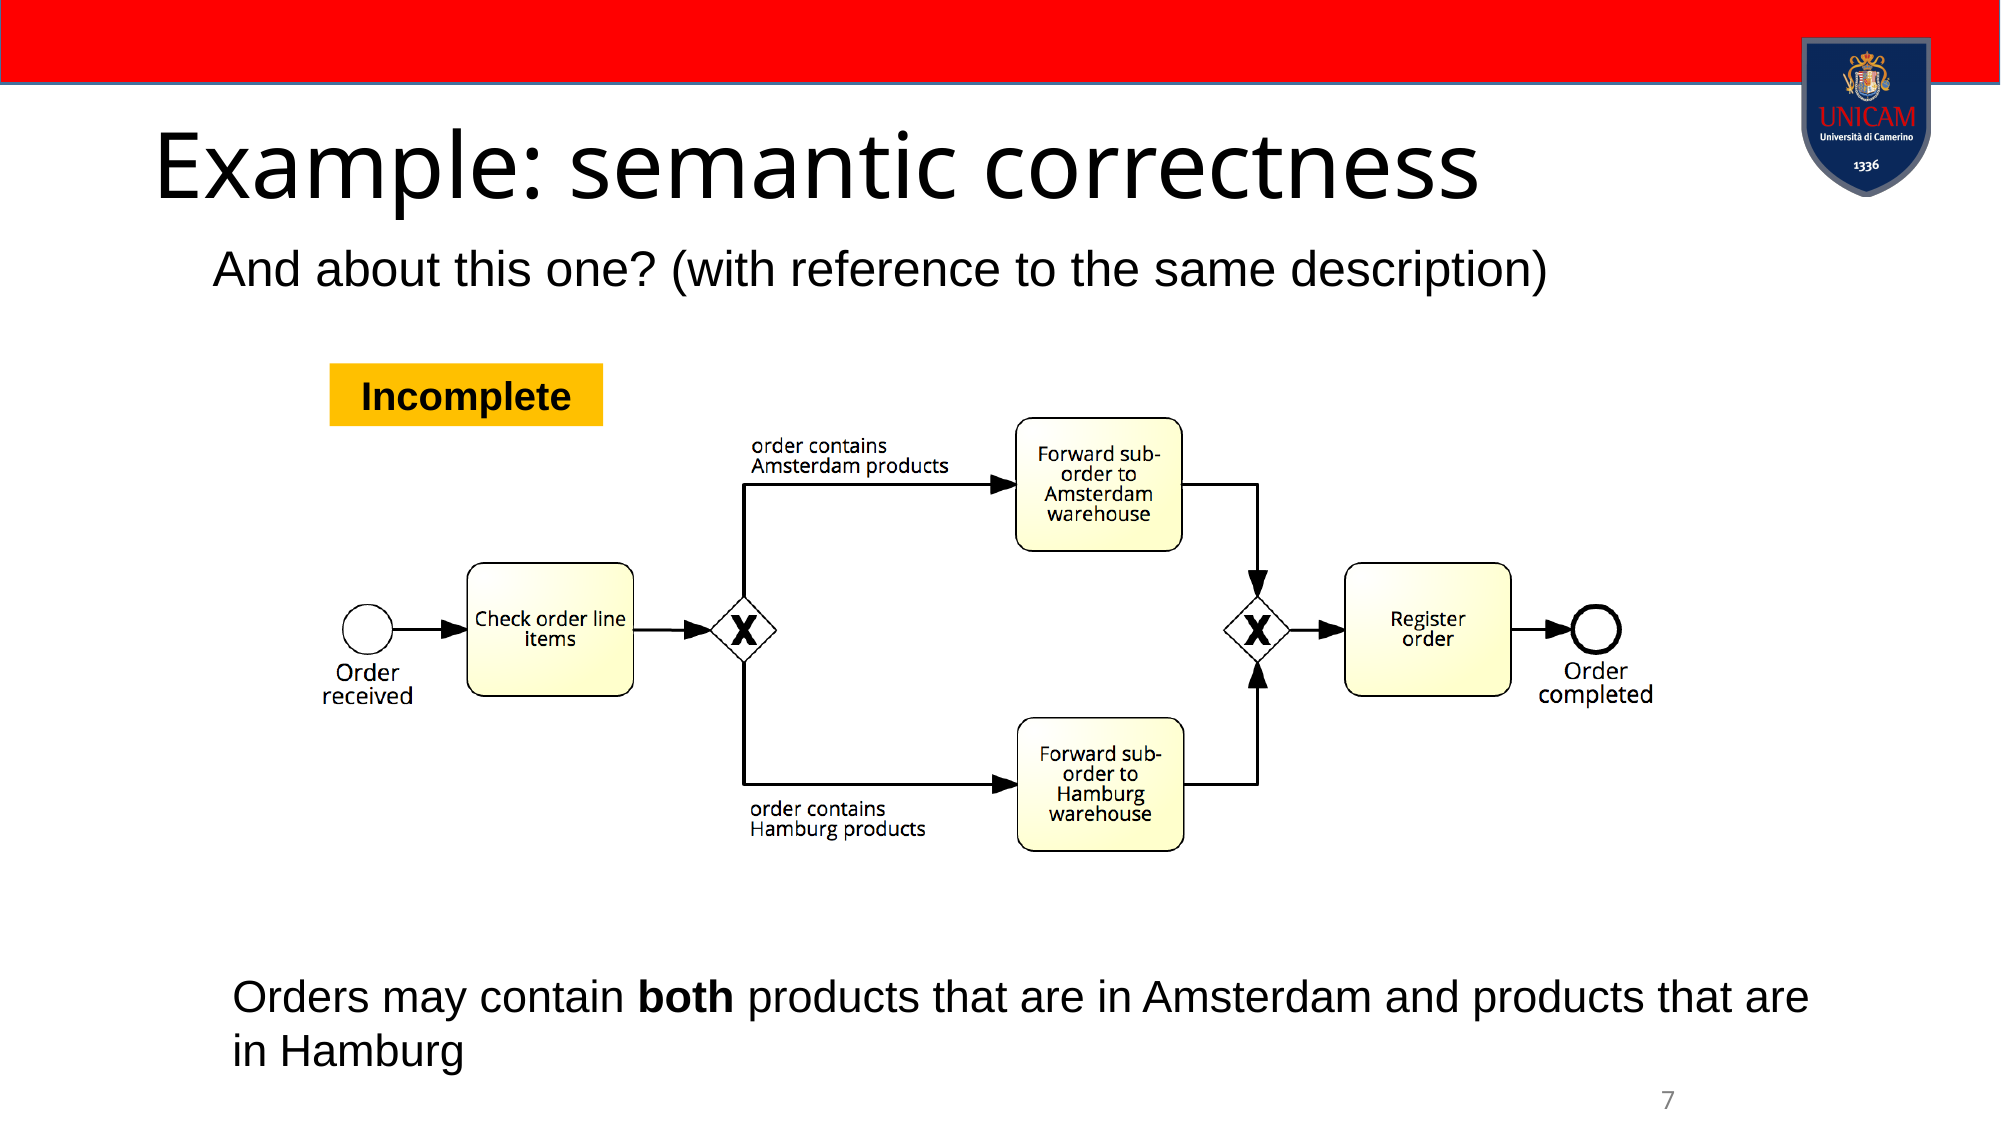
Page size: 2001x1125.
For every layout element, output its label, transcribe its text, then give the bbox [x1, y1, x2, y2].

picture [294, 395, 1682, 878]
text_box Orders may contain both products that are in Amsterdam and products that are in Hamburg [217, 960, 1838, 1083]
slide_number 7 [1602, 1086, 1691, 1112]
text_box Incomplete [329, 363, 604, 395]
picture [1801, 36, 1931, 197]
title Example: semantic correctness [137, 59, 1763, 278]
text_box And about this one? (with reference to the same description) [198, 228, 1565, 304]
